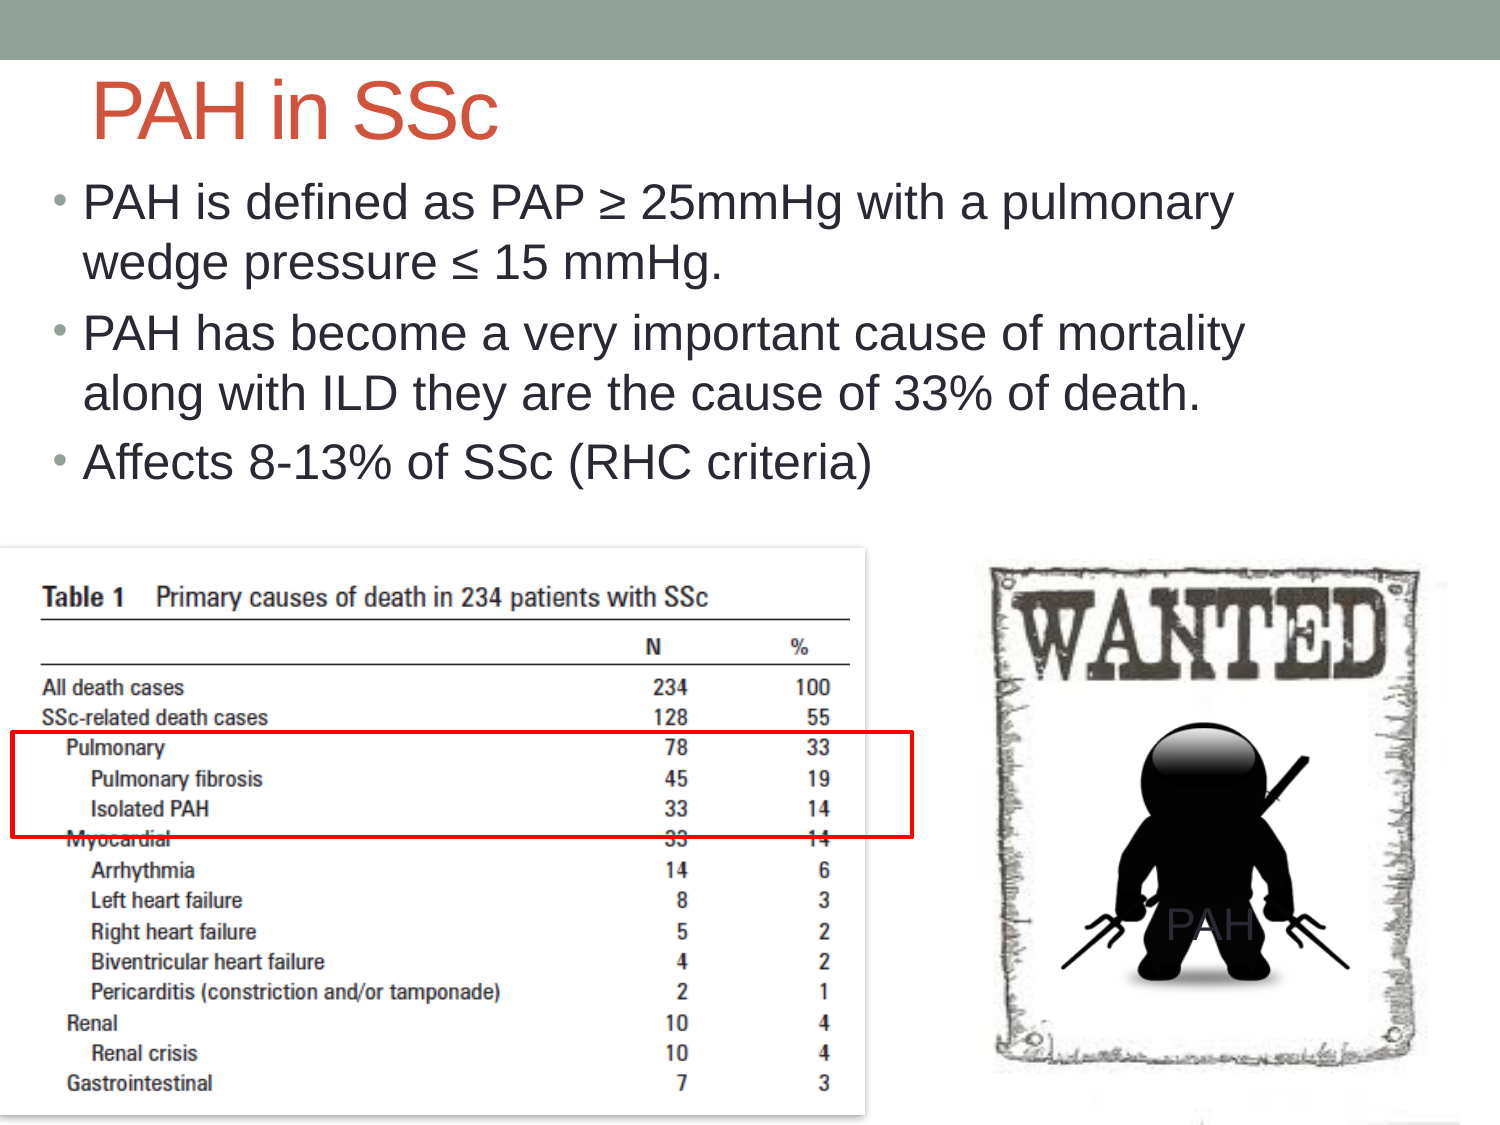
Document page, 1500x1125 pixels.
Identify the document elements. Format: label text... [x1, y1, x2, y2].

picture [12, 562, 851, 1101]
list PAH is defined as PAP ≥ 25mmHg with a pulmonary wedge pressure ≤ 15 mmHg. PAH has become a very important cause of mortality along with ILD they are the cause of 33% of death. Affects 8-13% of SSc (RHC criteria) [37, 162, 1388, 883]
picture [974, 559, 1461, 1125]
text_box [858, 730, 914, 839]
title PAH in SSc [75, 12, 1425, 200]
